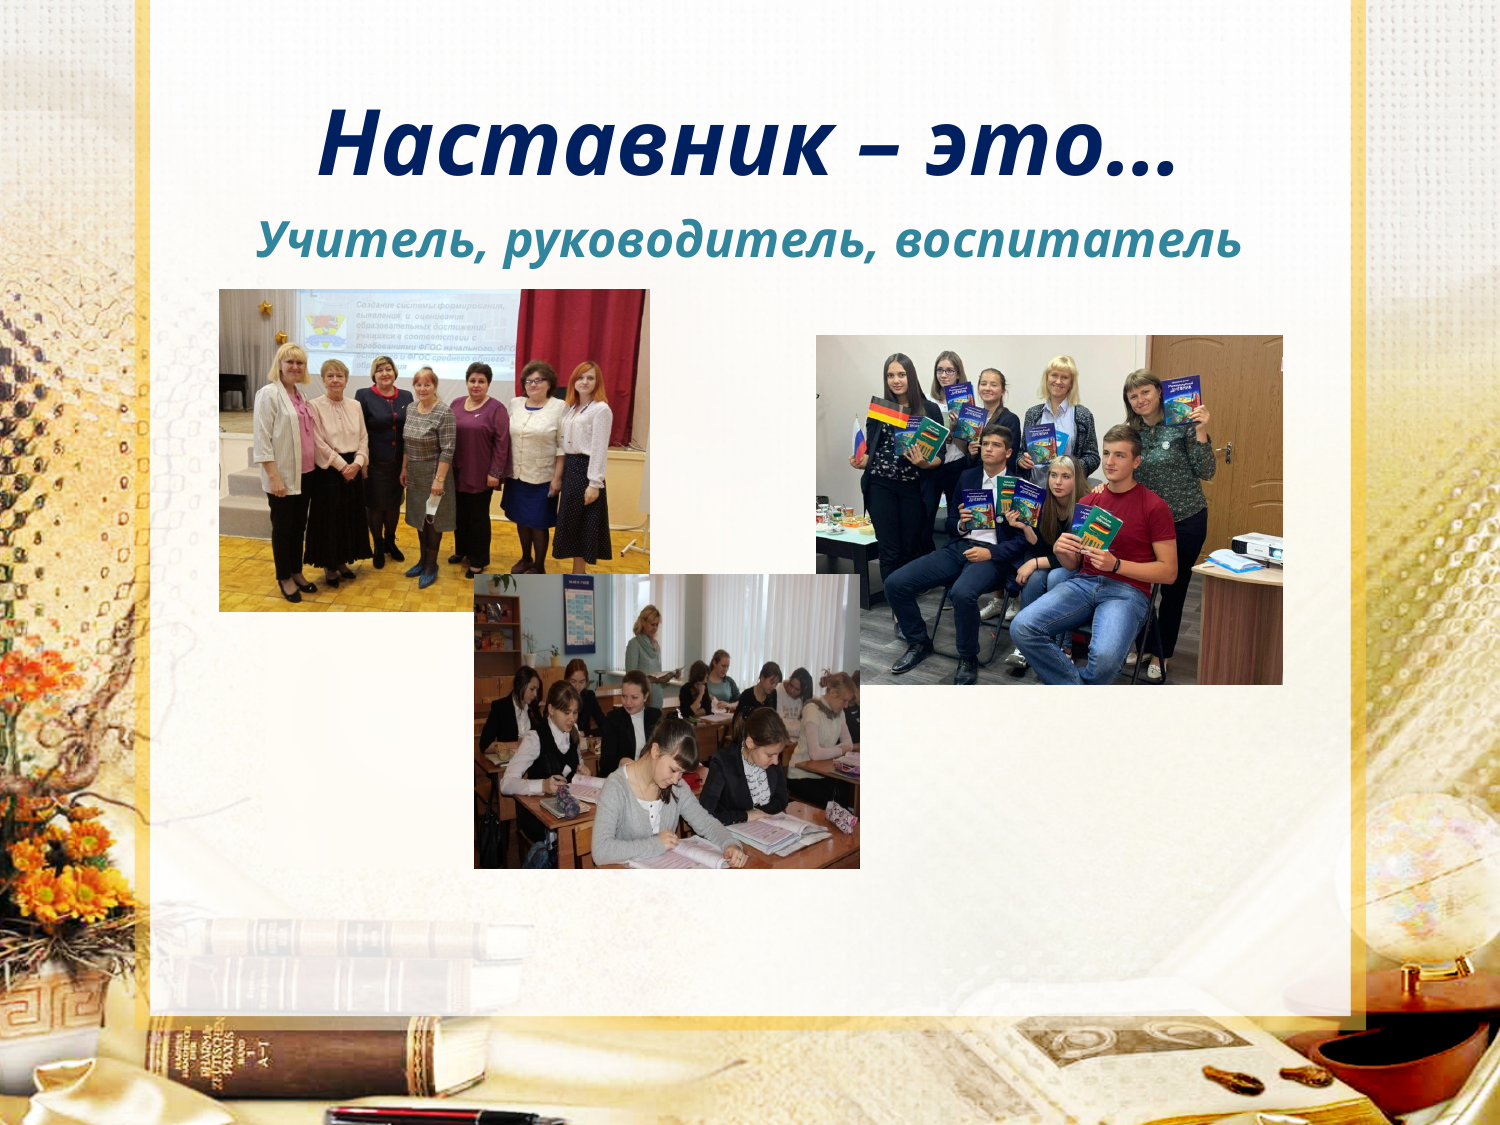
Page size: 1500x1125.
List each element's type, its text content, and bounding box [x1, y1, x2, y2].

picture [0, 0, 1500, 1125]
title Наставник – это… [75, 45, 1425, 200]
list Учитель, руководитель, воспитатель [75, 200, 1425, 1005]
